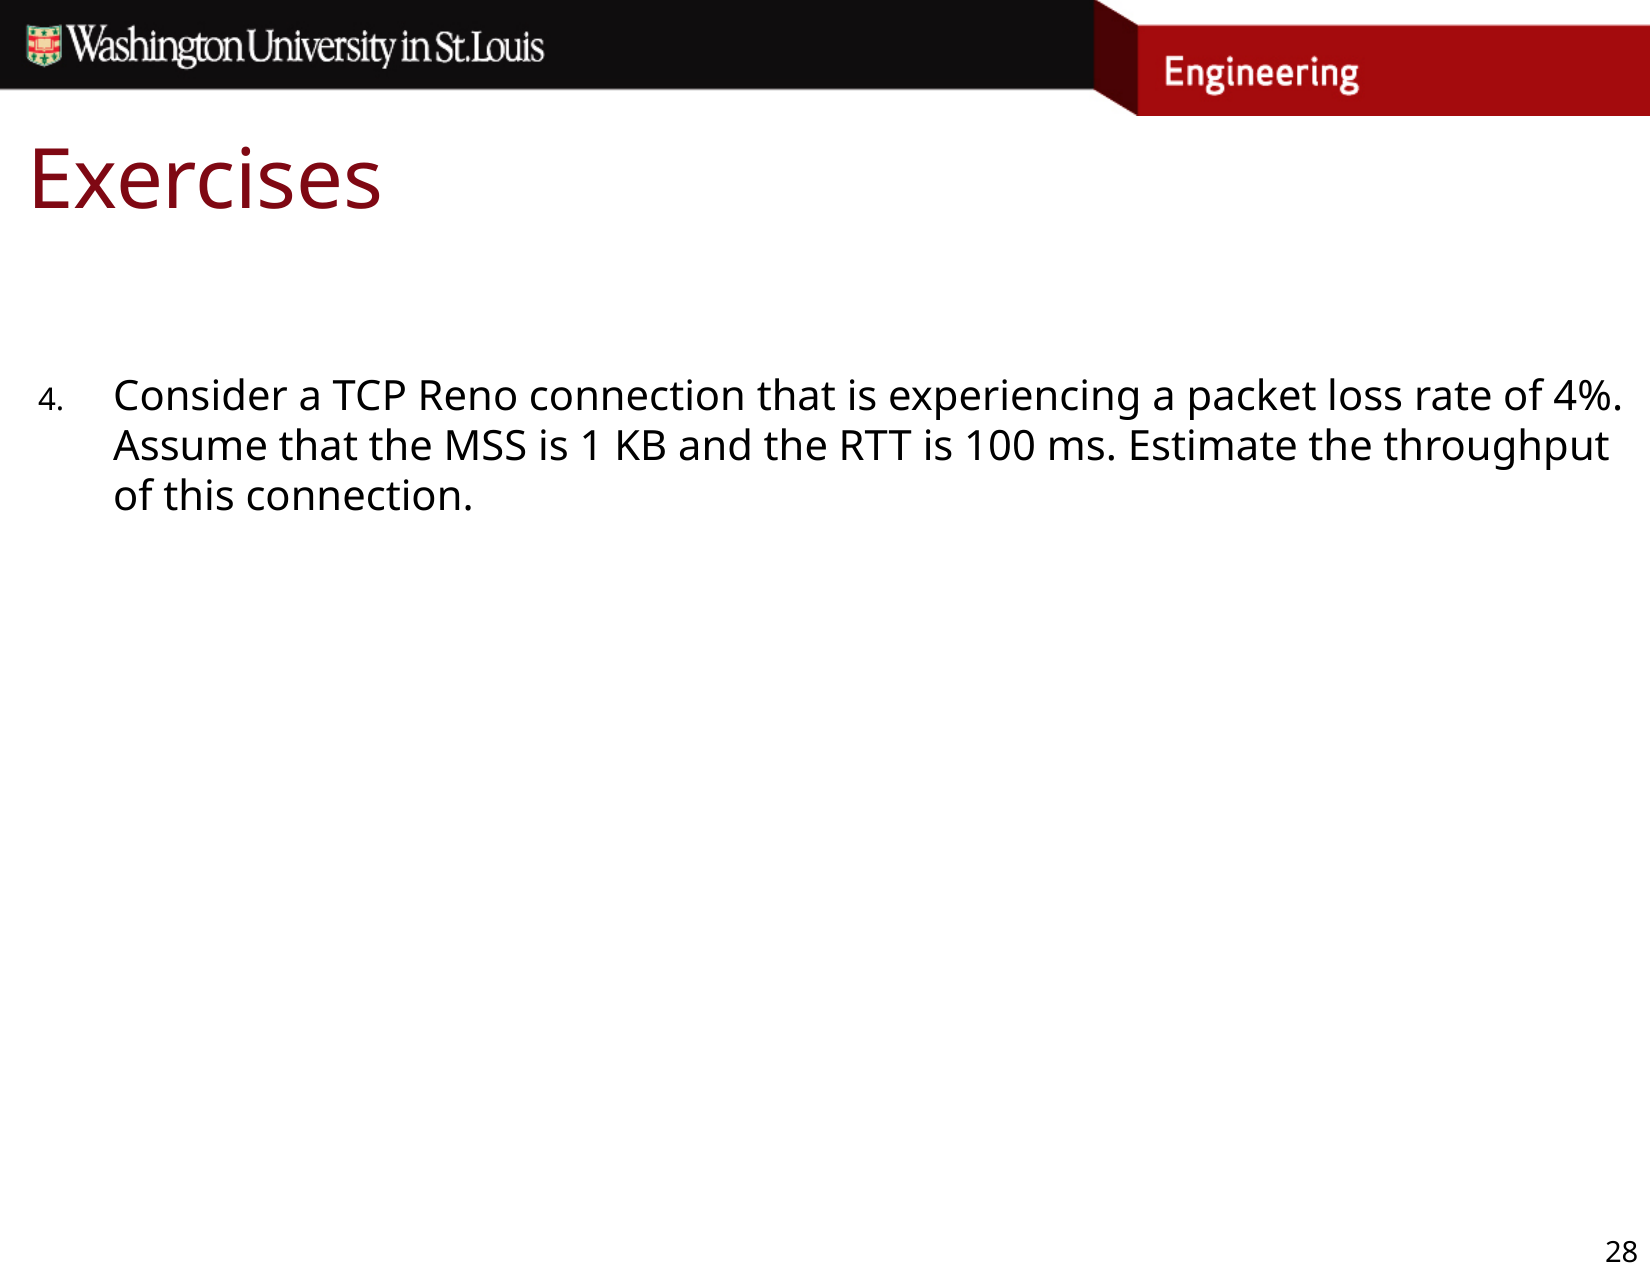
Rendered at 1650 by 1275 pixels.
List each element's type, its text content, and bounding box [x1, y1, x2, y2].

list Consider a TCP Reno connection that is experiencing a packet loss rate of 4%. Assume that the MSS is 1 KB and the RTT is 100 ms. Estimate the throughput of this connection. [0, 360, 1650, 894]
slide_number 28 [1587, 1235, 1639, 1272]
picture [0, 0, 1650, 116]
title Exercises [10, 69, 1414, 283]
